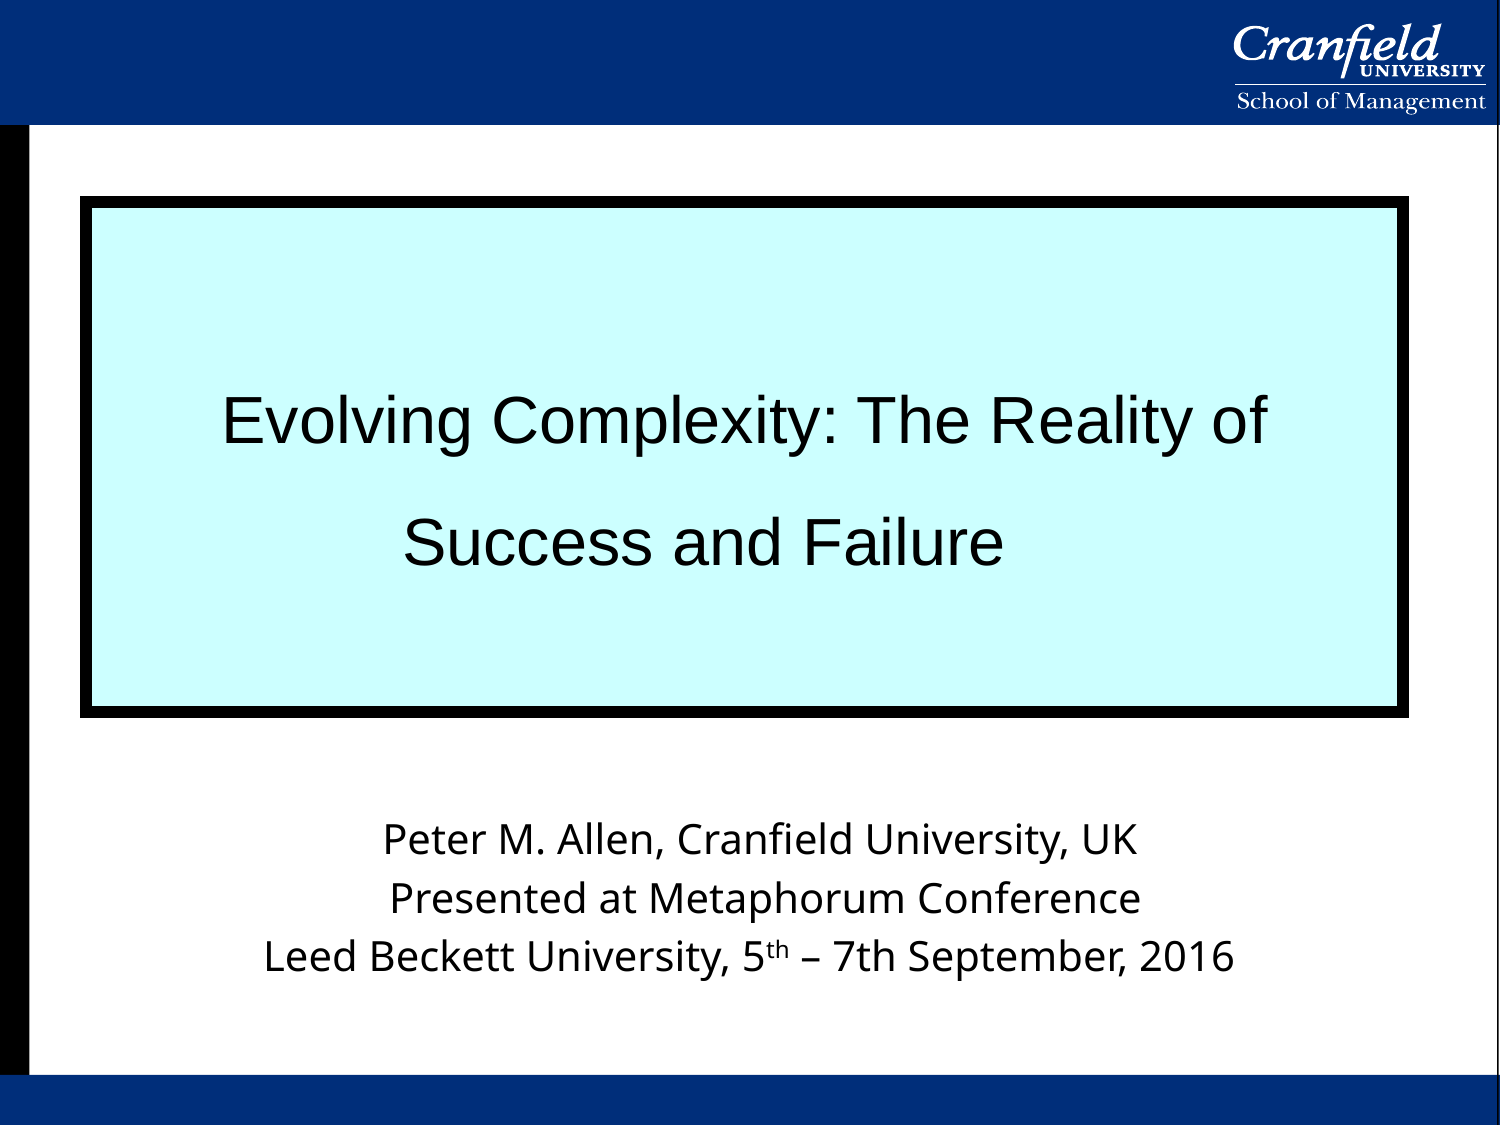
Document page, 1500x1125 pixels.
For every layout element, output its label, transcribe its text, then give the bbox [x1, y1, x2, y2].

title Evolving Complexity: The Reality of Success and Failure [85, 201, 1404, 713]
subtitle Peter M. Allen, Cranfield University, UK Presented at Metaphorum Conference Leed Beckett University, 5th – 7th September, 2016 [240, 752, 1291, 1041]
